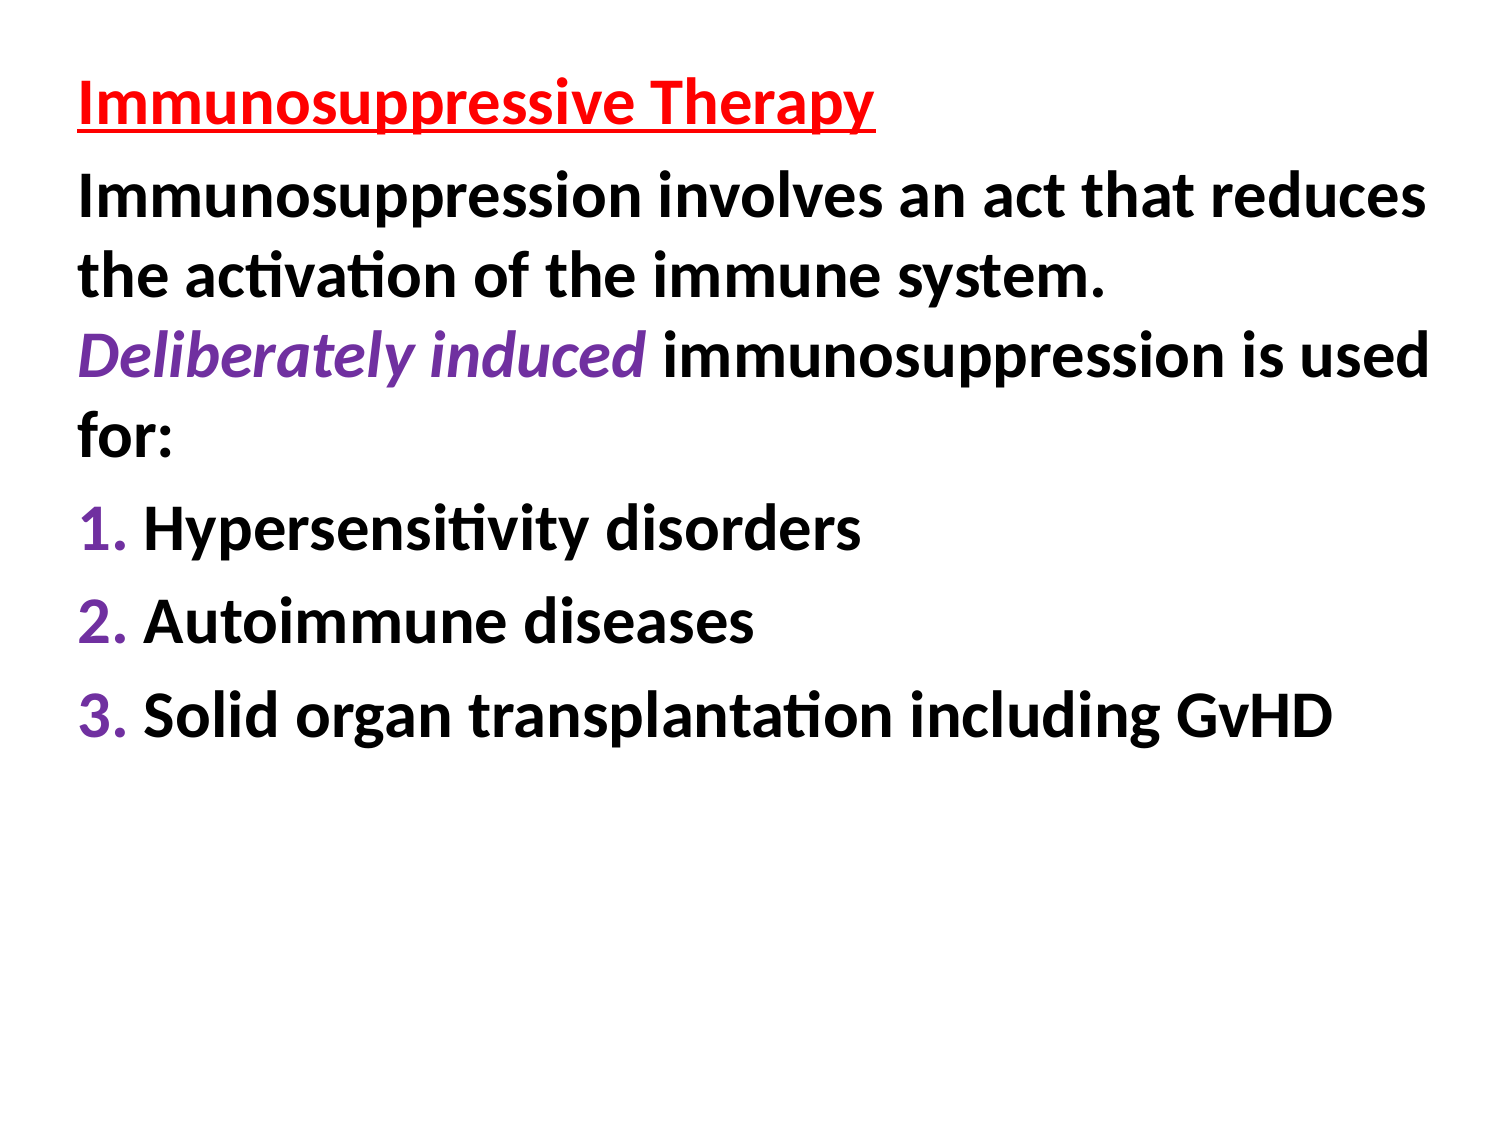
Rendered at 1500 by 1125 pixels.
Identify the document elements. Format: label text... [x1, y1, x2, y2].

subtitle Immunosuppressive Therapy Immunosuppression involves an act that reduces the activation of the immune system. Deliberately induced immunosuppression is used for: 1. Hypersensitivity disorders 2. Autoimmune diseases 3. Solid organ transplantation including GvHD [62, 50, 1450, 1063]
